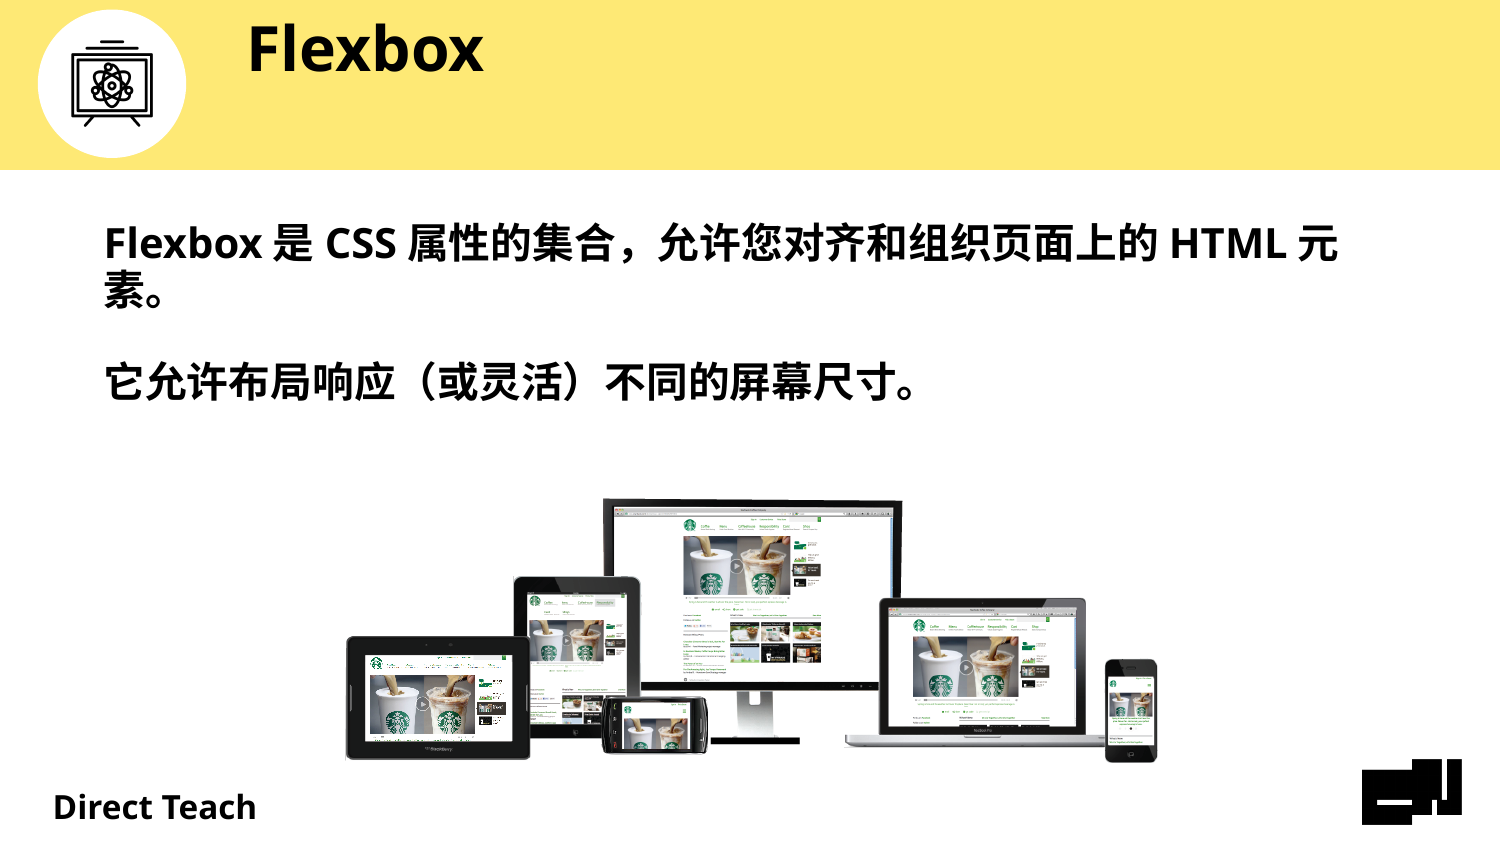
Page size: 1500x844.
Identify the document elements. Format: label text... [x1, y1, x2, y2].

picture [296, 482, 1204, 767]
list Flexbox是CSS属性的集合，允许您对齐和组织页面上的HTML元素。 它允许布局响应（或灵活）不同的屏幕尺寸。 [88, 206, 1413, 760]
picture [1362, 759, 1462, 825]
title Flexbox [231, 9, 1463, 158]
picture [67, 38, 157, 129]
